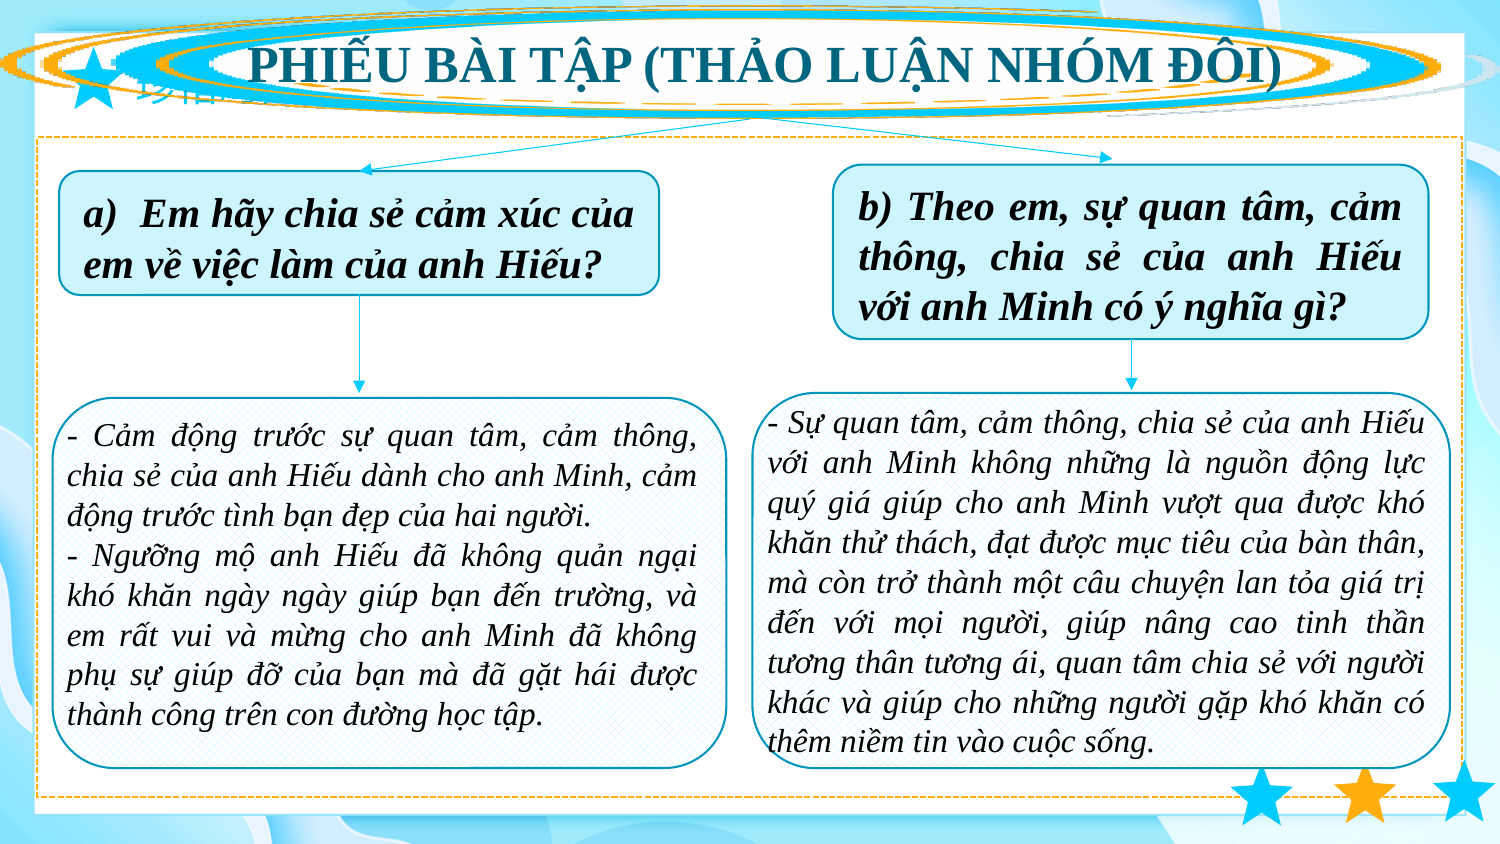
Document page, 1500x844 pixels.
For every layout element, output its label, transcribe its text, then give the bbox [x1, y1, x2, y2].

text_box a) Em hãy chia sẻ cảm xúc của em về việc làm của anh Hiếu? [68, 178, 650, 294]
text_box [832, 164, 1429, 340]
text_box [1104, 136, 1463, 759]
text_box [749, 116, 1113, 159]
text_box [1230, 759, 1496, 826]
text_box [359, 119, 750, 172]
text_box [36, 136, 1230, 798]
text_box - Cảm động trước sự quan tâm, cảm thông, chia sẻ của anh Hiếu dành cho anh Minh, cảm động trước tình bạn đẹp của hai người. - Ngưỡng mộ anh Hiếu đã không quản ngại khó khăn ngày ngày giúp bạn đến trường, và em rất vui và mừng cho anh Minh đã không phụ sự giúp đỡ của bạn mà đã gặt hái được thành công trên con đường học tập. [52, 405, 714, 740]
text_box [61, 420, 728, 770]
text_box [58, 169, 661, 293]
text_box [83, 396, 696, 405]
picture [0, 0, 1500, 844]
text_box - Sự quan tâm, cảm thông, chia sẻ của anh Hiếu với anh Minh không những là nguồn động lực quý giá giúp cho anh Minh vượt qua được khó khăn thử thách, đạt được mục tiêu của bàn thân, mà còn trở thành một câu chuyện lan tỏa giá trị đến với mọi người, giúp nâng cao tinh thần tương thân tương ái, quan tâm chia sẻ với người khác và giúp cho những người gặp khó khăn có thêm niềm tin vào cuộc sống. [752, 392, 1442, 767]
text_box [1442, 423, 1451, 739]
